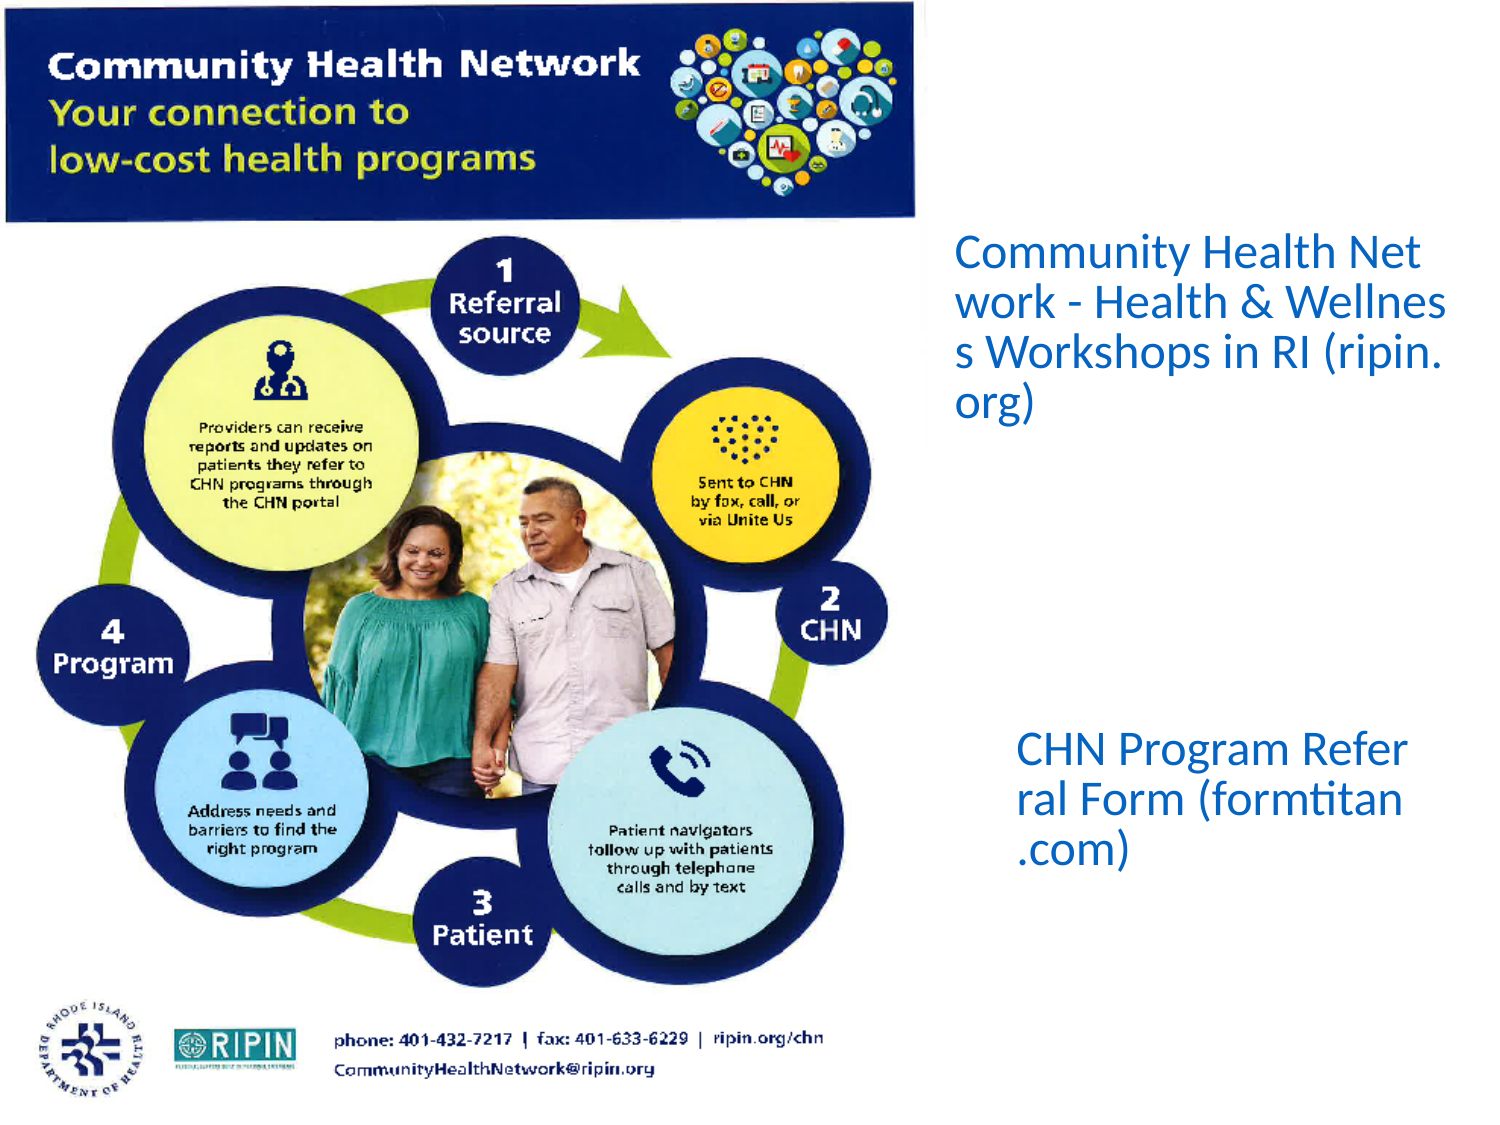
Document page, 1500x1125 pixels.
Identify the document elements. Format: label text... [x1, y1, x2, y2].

text_box CHN Program Referral Form (formtitan.com) [1001, 708, 1430, 783]
text_box Community Health Network - Health & Wellness Workshops in RI (ripin.org) [939, 210, 1469, 286]
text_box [0, 0, 929, 1125]
